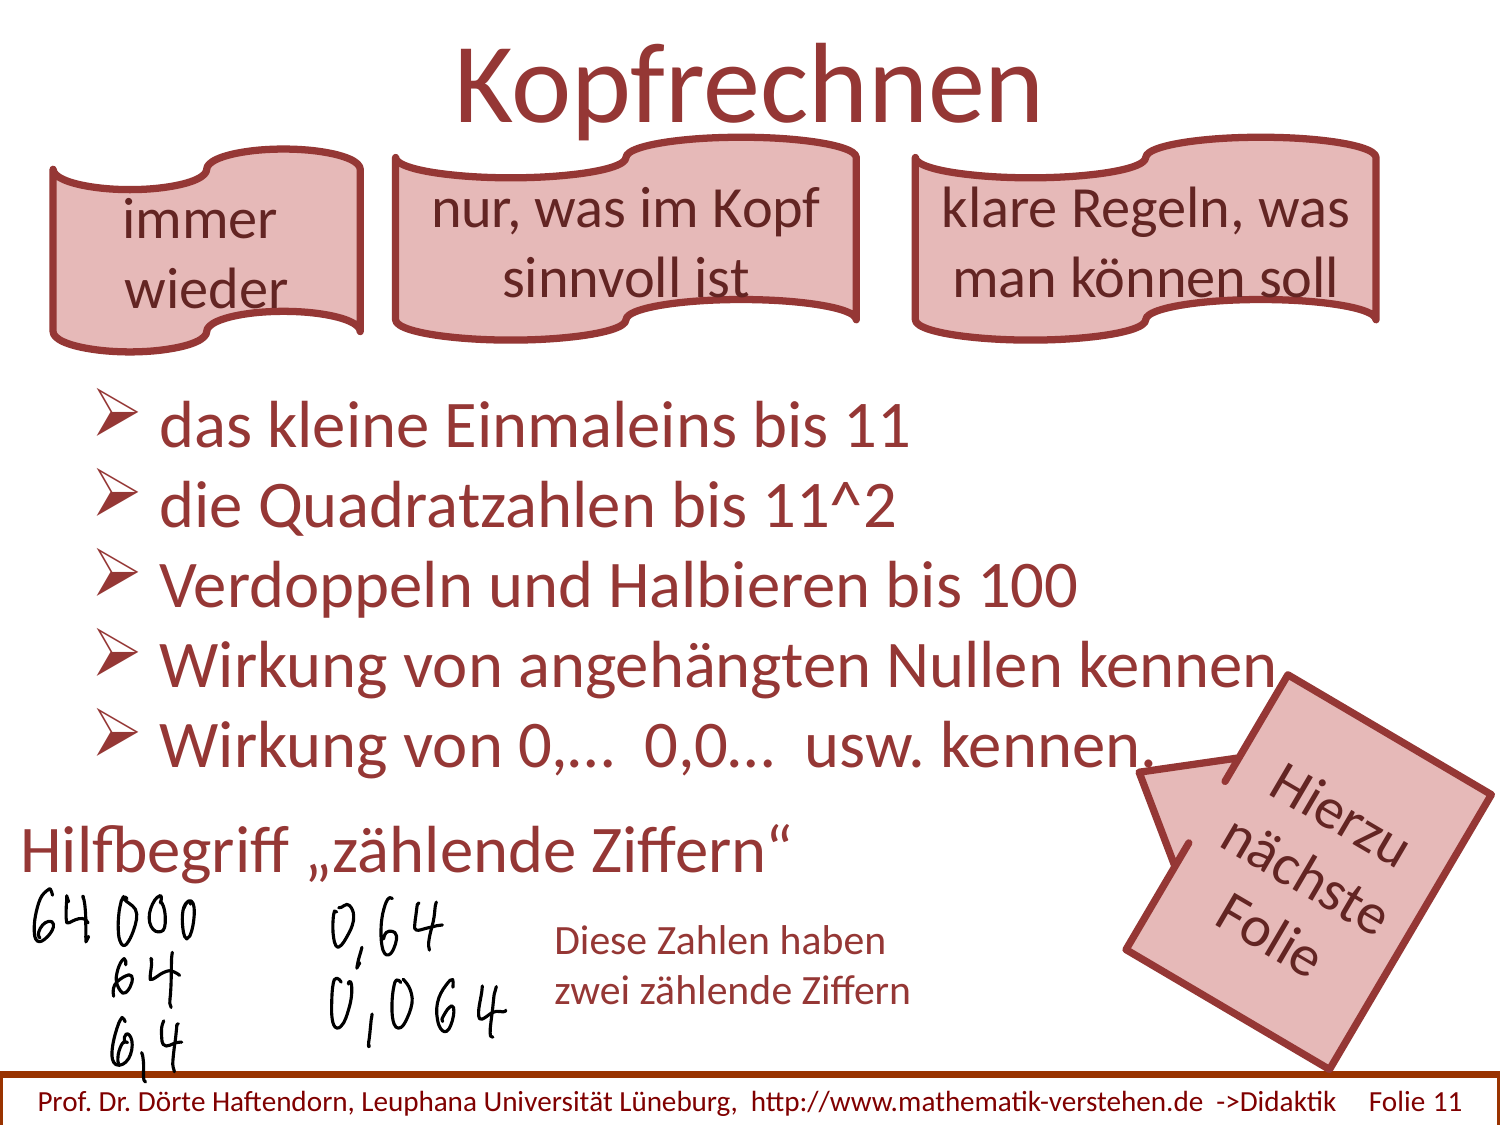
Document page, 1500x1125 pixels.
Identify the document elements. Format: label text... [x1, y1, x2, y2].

text_box Diese Zahlen haben zwei zählende Ziffern [539, 905, 936, 1020]
text_box nur, was im Kopf sinnvoll ist [393, 135, 859, 343]
text_box immer wieder [50, 146, 363, 355]
text_box Hierzu nächste Folie [1123, 672, 1494, 1072]
text_box Hilfbegriff „zählende Ziffern“ [5, 798, 809, 894]
text_box das kleine Einmaleins bis 11 die Quadratzahlen bis 11^2 Verdoppeln und Halbieren bis 100 Wirkung von angehängten Nullen kennen Wirkung von 0,… 0,0… usw. kennen. [76, 373, 1424, 788]
text_box Prof. Dr. Dörte Haftendorn, Leuphana Universität Lüneburg, http://www.mathematik-verstehen.de ->Didaktik Folie 11 [0, 1074, 1500, 1125]
text_box klare Regeln, was man können soll [913, 135, 1379, 343]
text_box Kopfrechnen [0, 0, 1500, 154]
